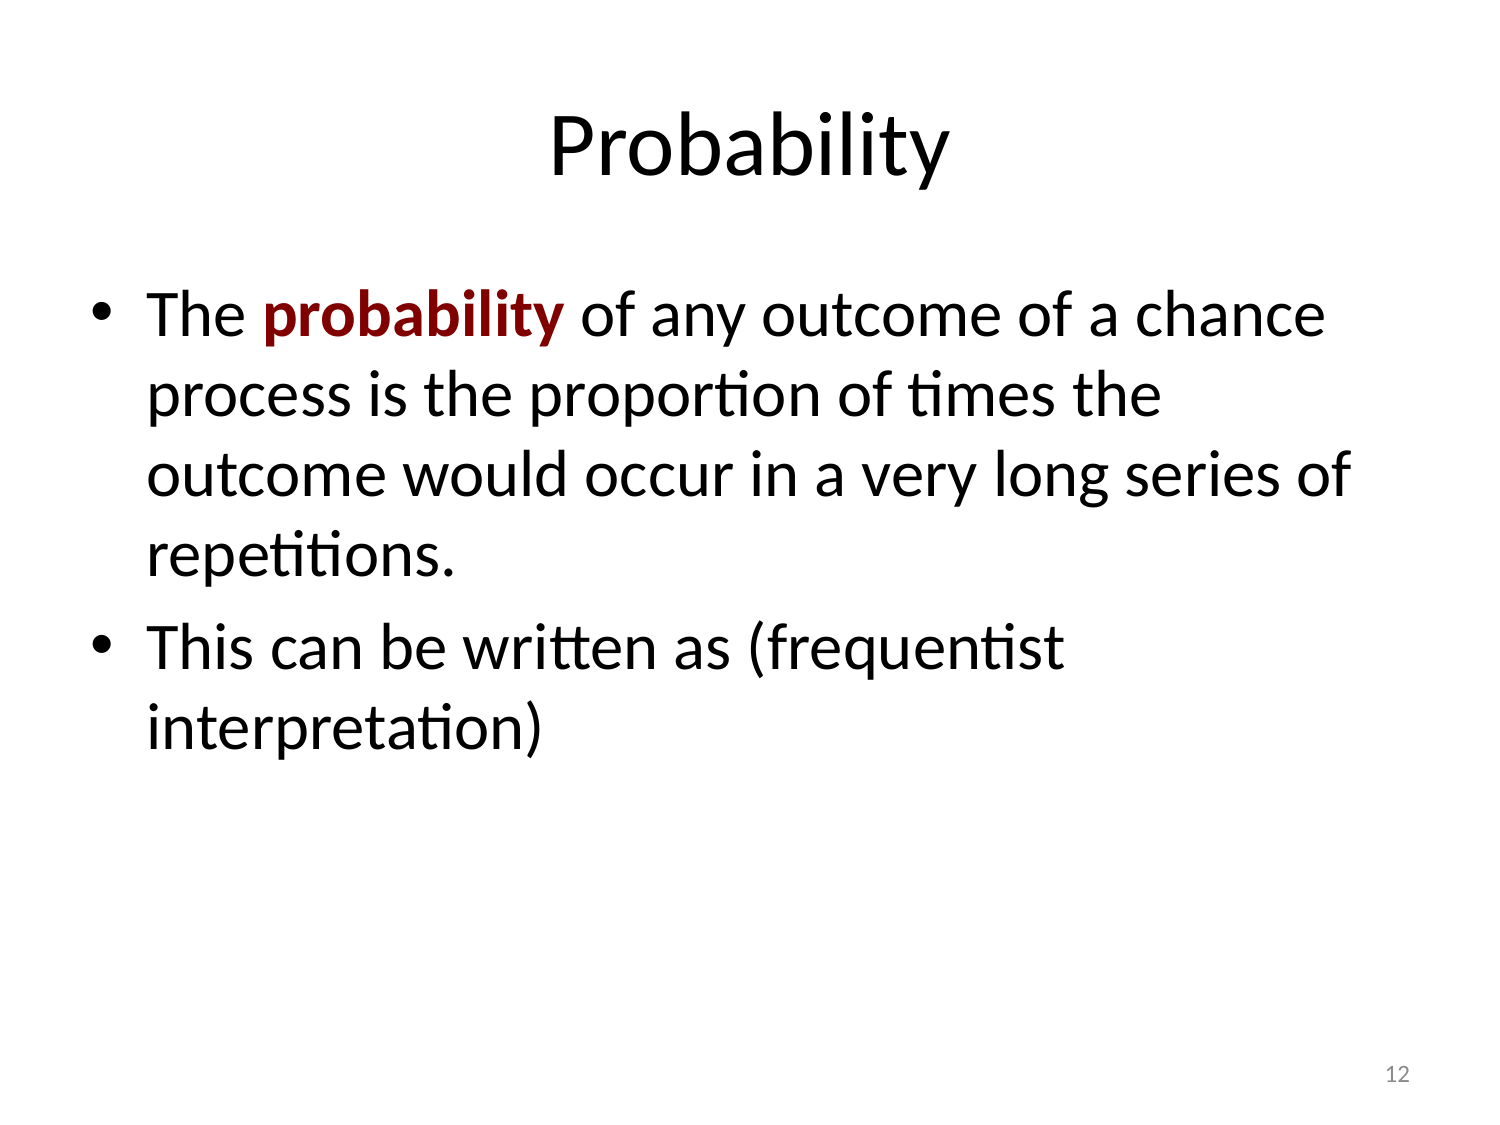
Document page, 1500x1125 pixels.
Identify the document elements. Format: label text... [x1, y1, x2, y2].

title Probability [75, 45, 1425, 233]
slide_number 12 [1074, 1042, 1425, 1103]
